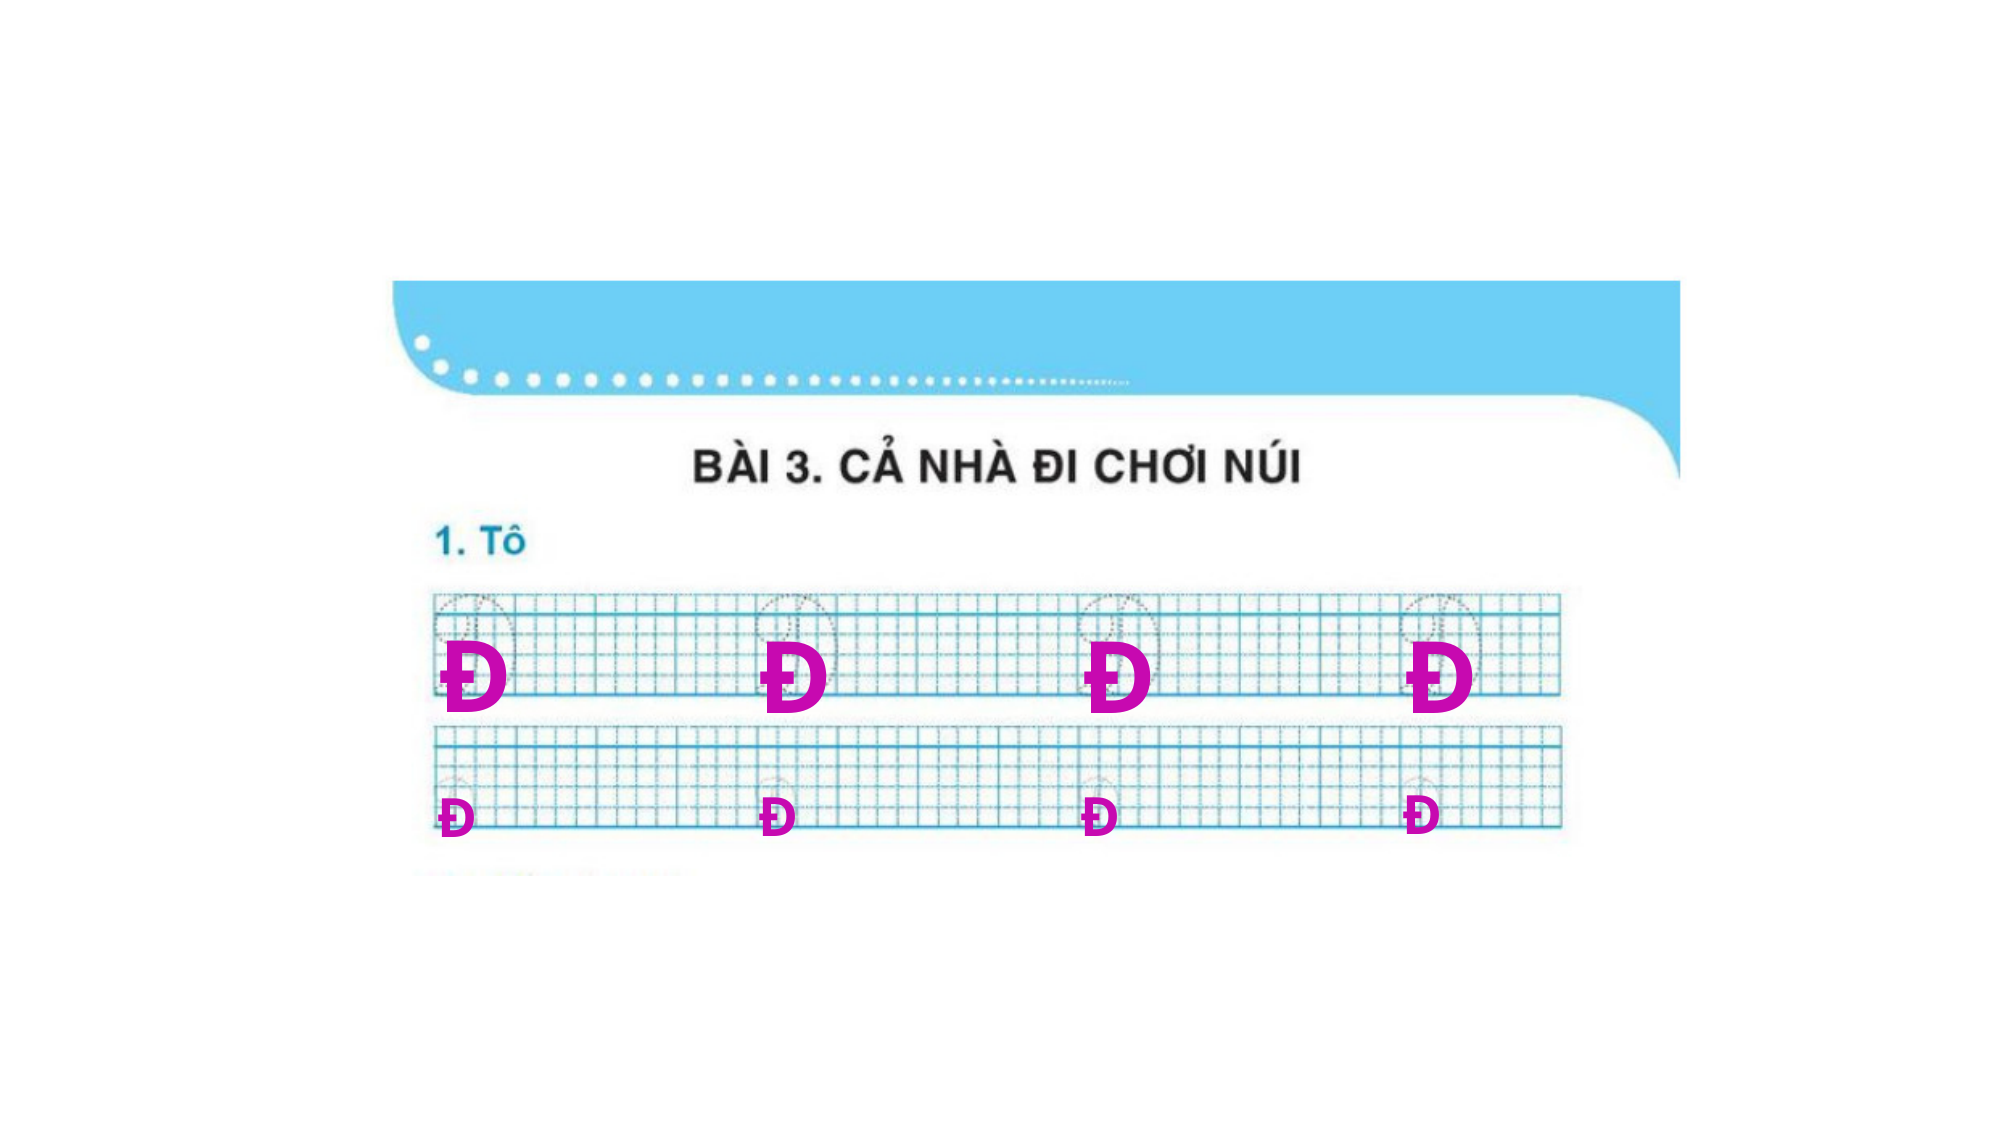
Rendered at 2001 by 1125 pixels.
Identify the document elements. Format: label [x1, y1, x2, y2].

picture [193, 173, 1761, 876]
